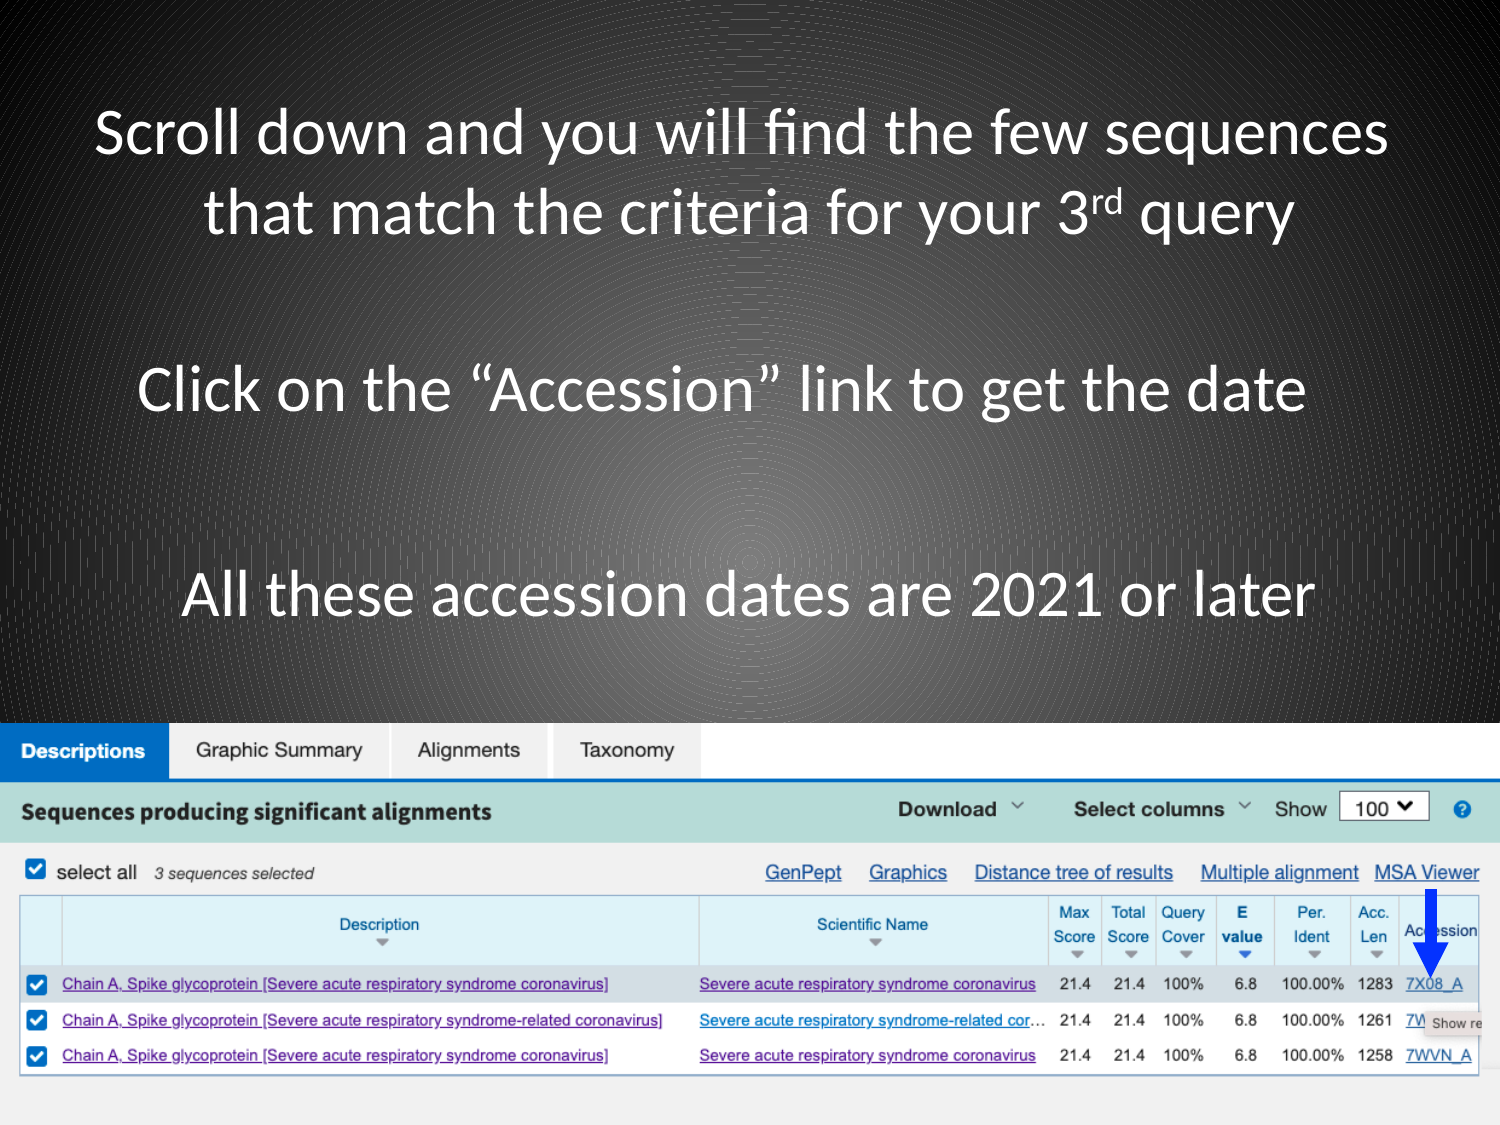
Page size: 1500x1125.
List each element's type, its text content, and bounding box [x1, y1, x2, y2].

text_box Click on the “Accession” link to get the date [0, 335, 1474, 523]
picture [0, 723, 1500, 1125]
title Scroll down and you will find the few sequences that match the criteria for your 3rd query [0, 119, 1500, 307]
text_box All these accession dates are 2021 or later [0, 540, 1500, 723]
